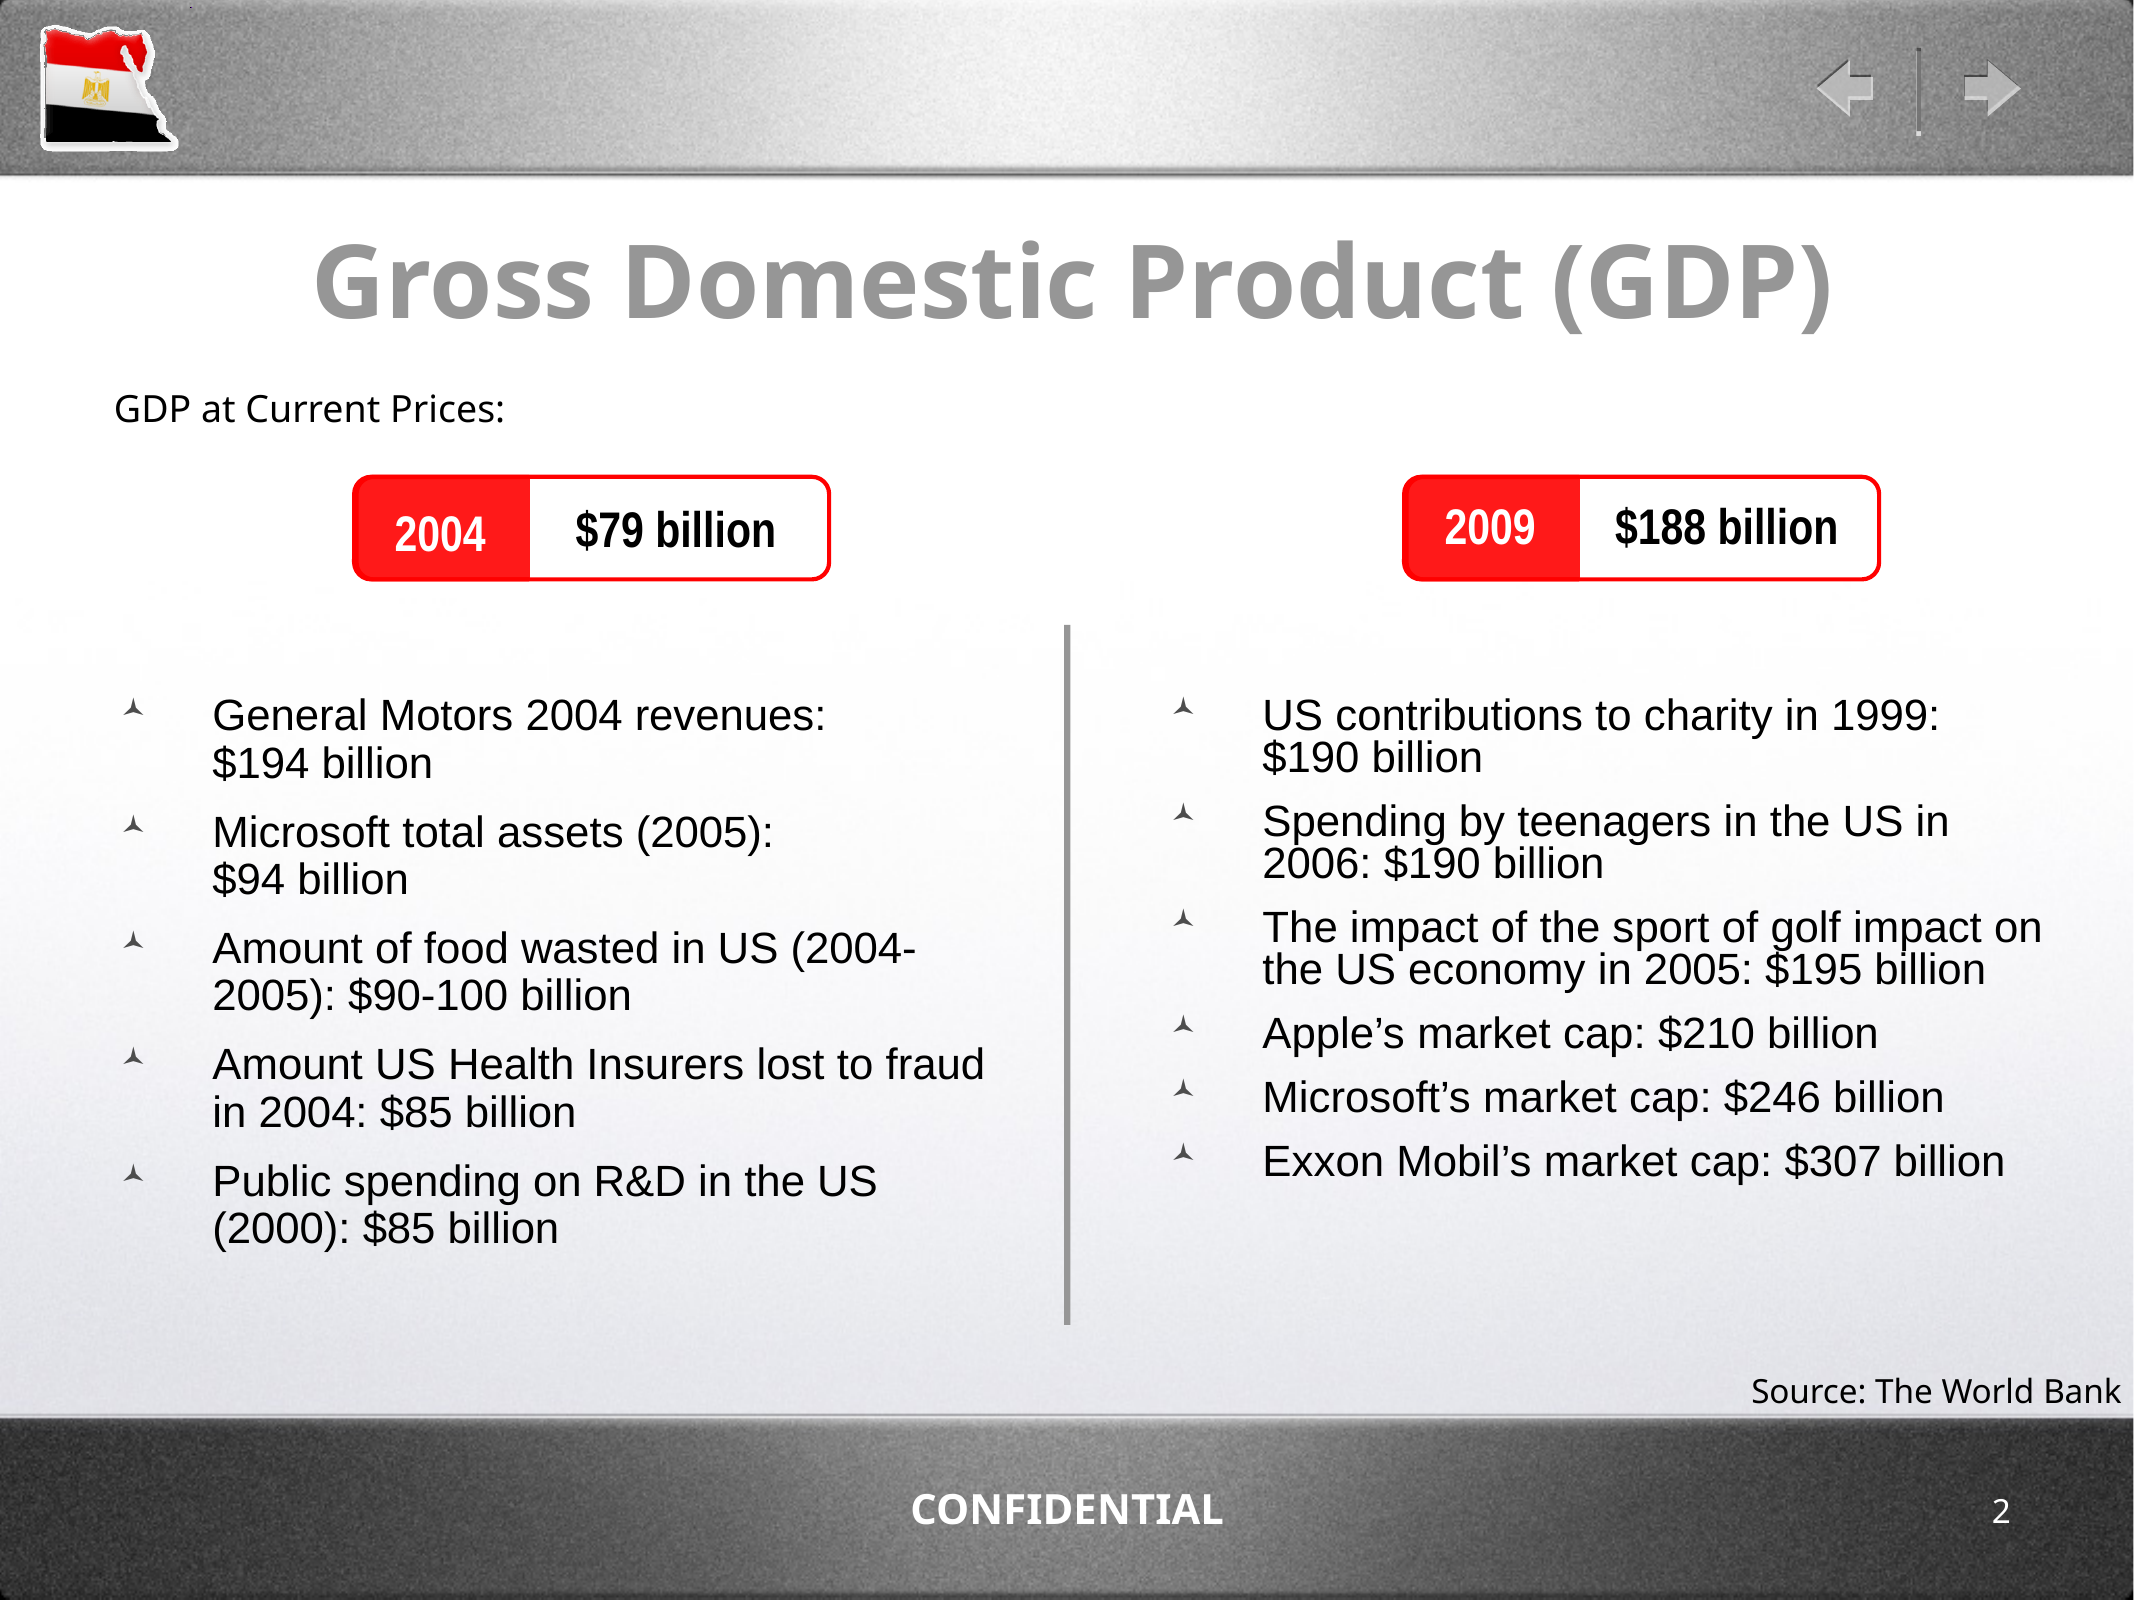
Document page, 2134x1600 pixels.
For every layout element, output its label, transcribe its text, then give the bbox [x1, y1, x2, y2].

title Gross Domestic Product (GDP) [53, 149, 2093, 407]
text_box Source: The World Bank [1736, 1362, 2134, 1418]
text_box GDP at Current Prices: [99, 377, 521, 438]
list General Motors 2004 revenues: $194 billion Microsoft total assets (2005): $94 billion Amount of food wasted in US (2004-2005): $90-100 billion Amount US Health Insurers lost to fraud in 2004: $85 billion Public spending on R&D in the US (2000): $85 billion [66, 574, 1005, 1372]
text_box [1403, 474, 1880, 588]
picture [0, 0, 2134, 1600]
text_box US contributions to charity in 1999: $190 billion Spending by teenagers in the US in 2006: $190 billion The impact of the sport of golf impact on the US economy in 2005: $195 billion Apple’s market cap: $210 billion Microsoft’s market cap: $246 billion Exxon Mobil’s market cap: $307 billion [1116, 574, 2055, 1371]
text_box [353, 474, 830, 588]
